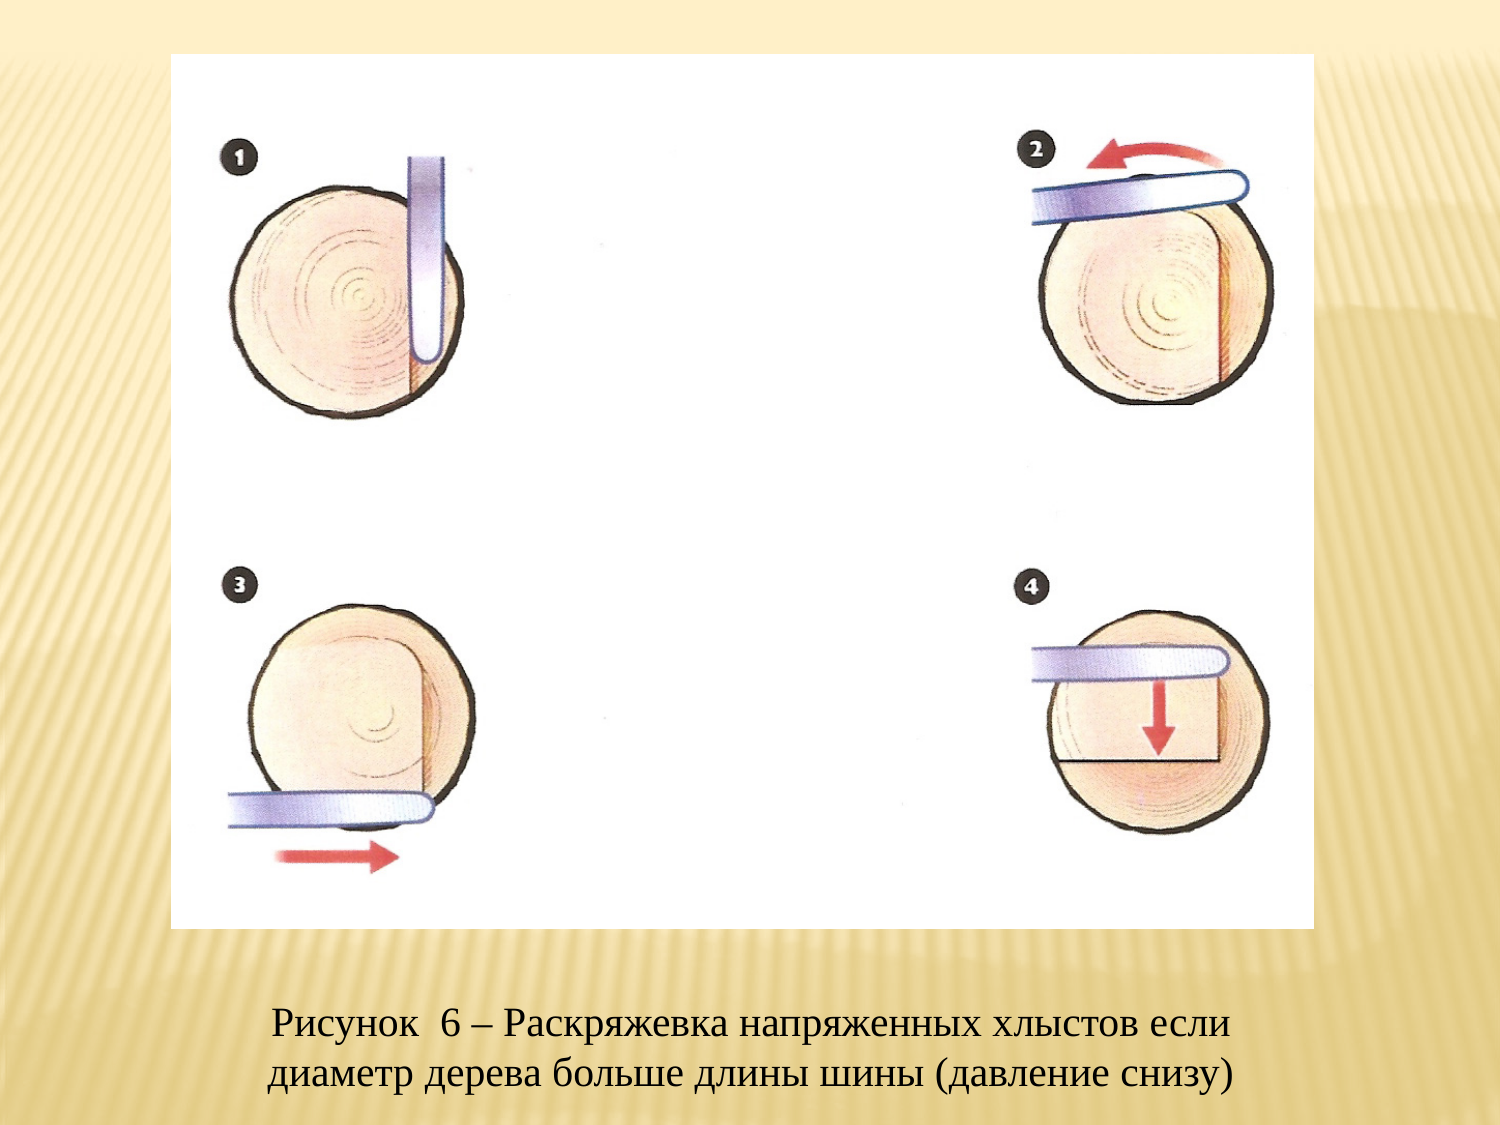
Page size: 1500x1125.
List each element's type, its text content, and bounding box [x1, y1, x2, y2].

picture [170, 54, 1314, 929]
text_box Рисунок 6 – Раскряжевка напряженных хлыстов если диаметр дерева больше длины шины (давление снизу) [206, 987, 1296, 1103]
